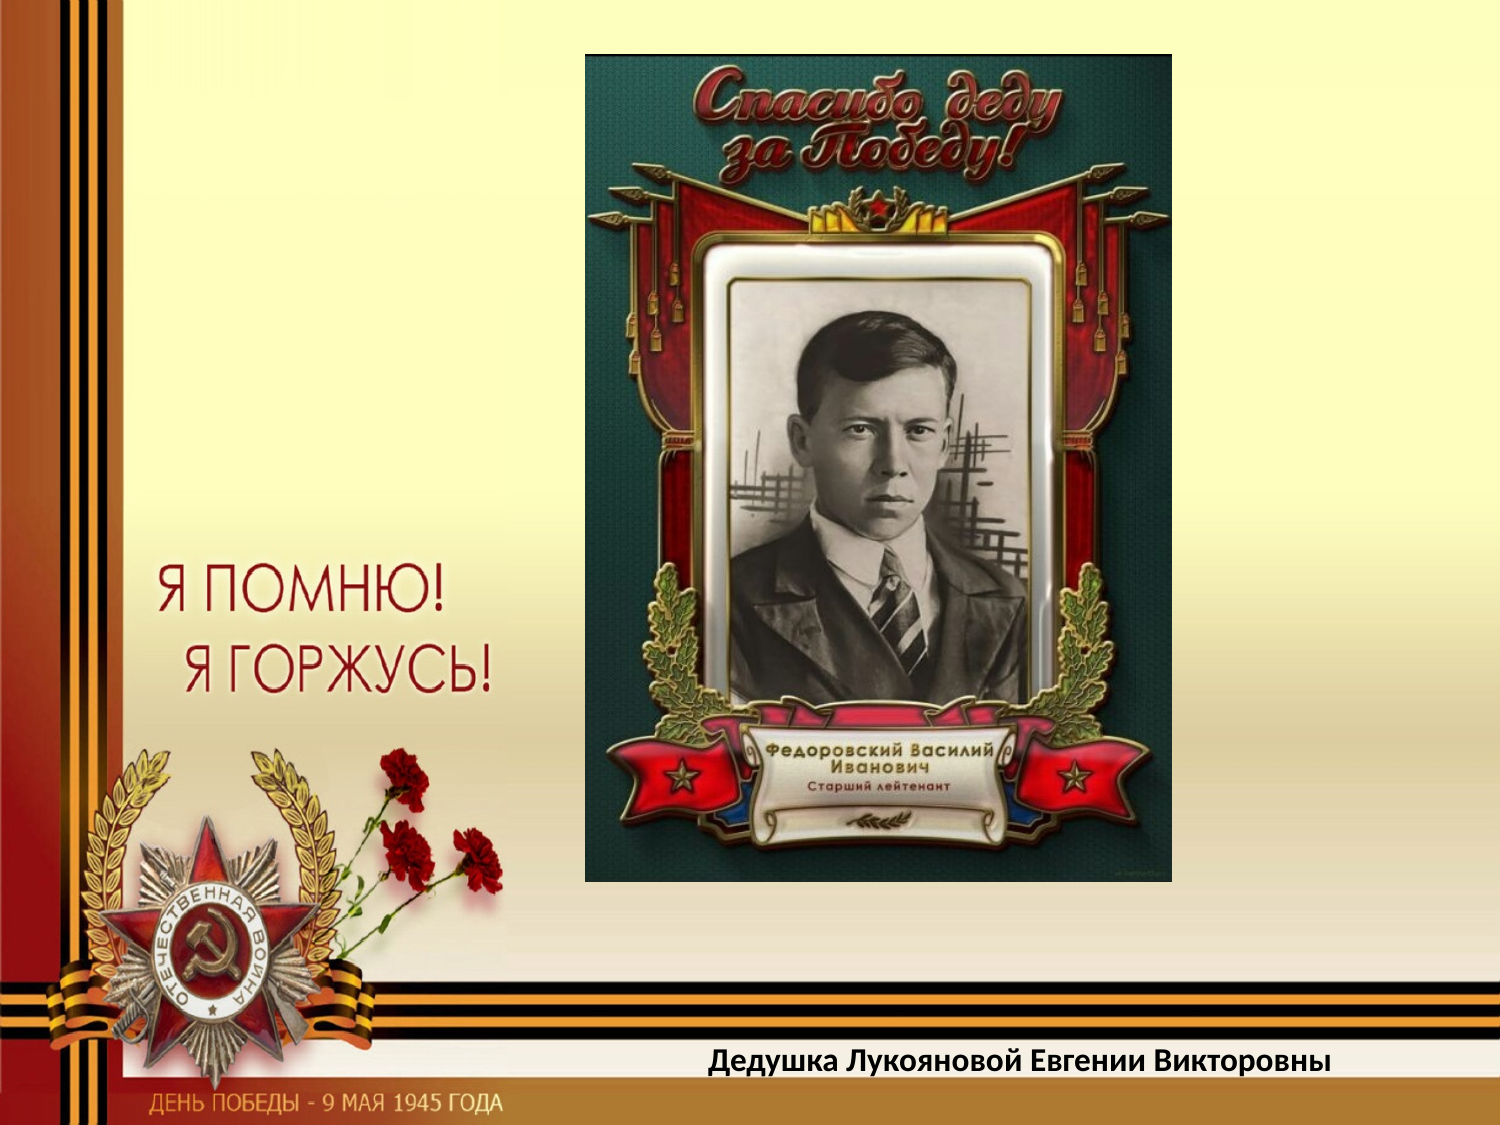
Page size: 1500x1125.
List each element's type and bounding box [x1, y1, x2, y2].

list [585, 54, 1172, 882]
picture [0, 0, 1500, 1125]
